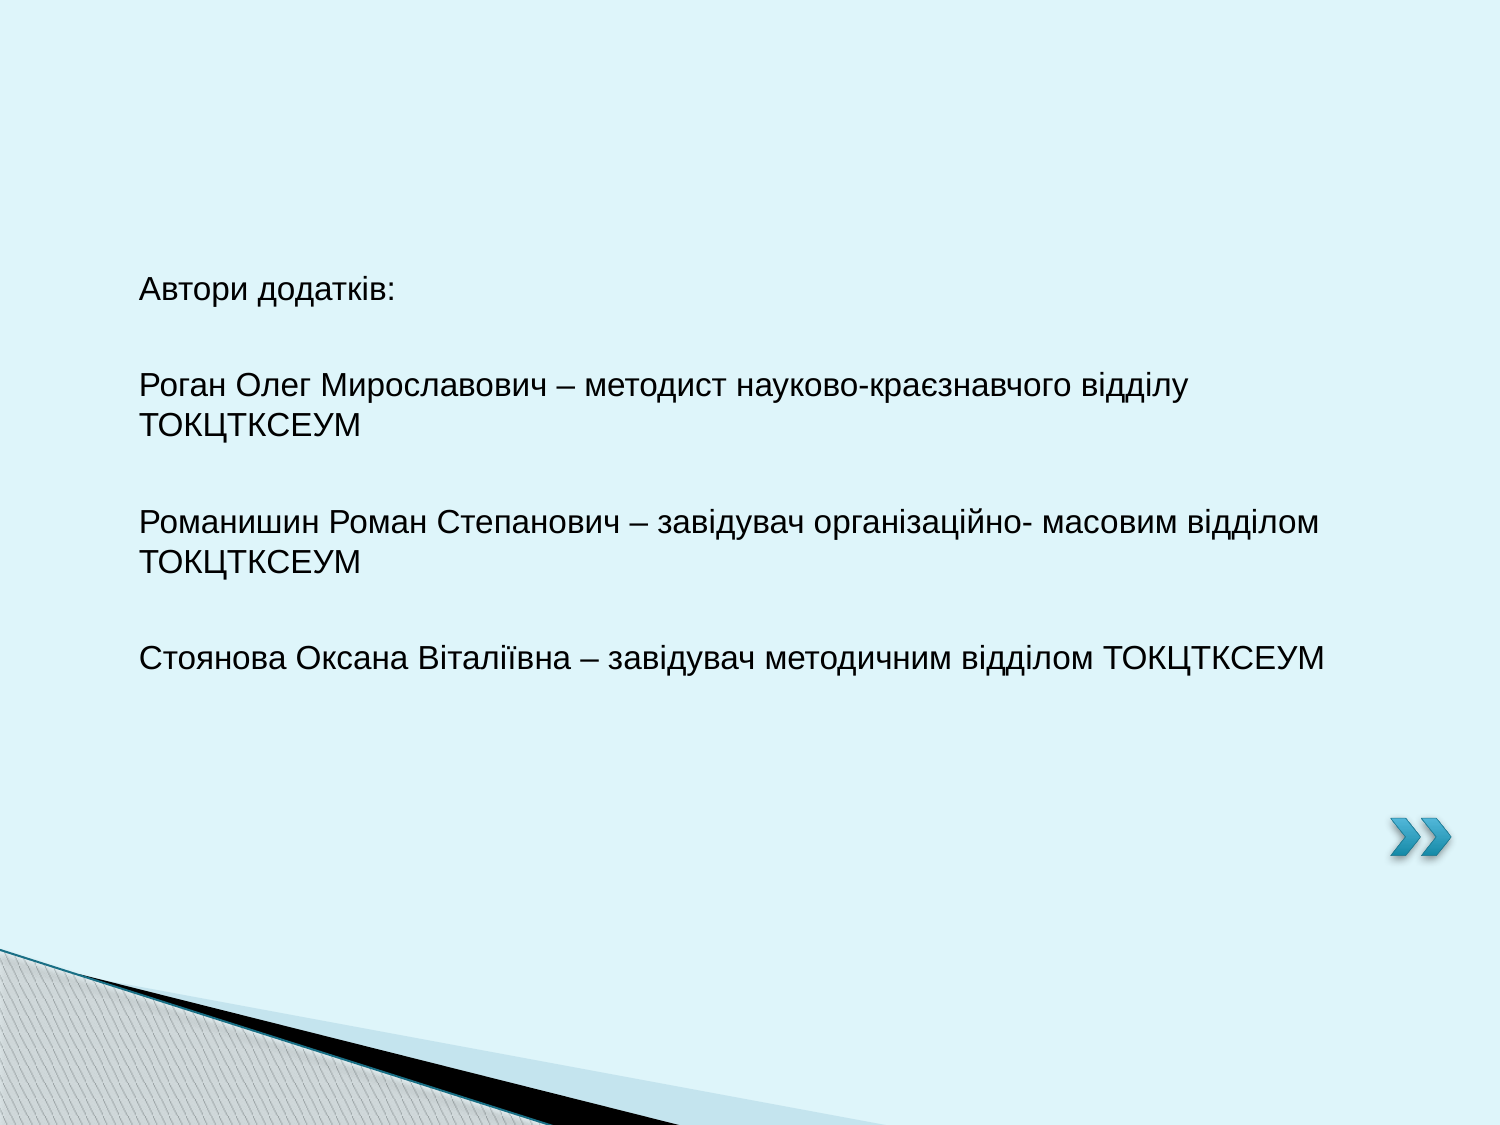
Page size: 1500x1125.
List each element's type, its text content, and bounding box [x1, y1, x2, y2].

list Автори додатків: Роган Олег Мирославович – методист науково-краєзнавчого відділу ТОКЦТКСЕУМ Романишин Роман Степанович – завідувач організаційно- масовим відділом ТОКЦТКСЕУМ Стоянова Оксана Віталіївна – завідувач методичним відділом ТОКЦТКСЕУМ [123, 266, 1359, 977]
